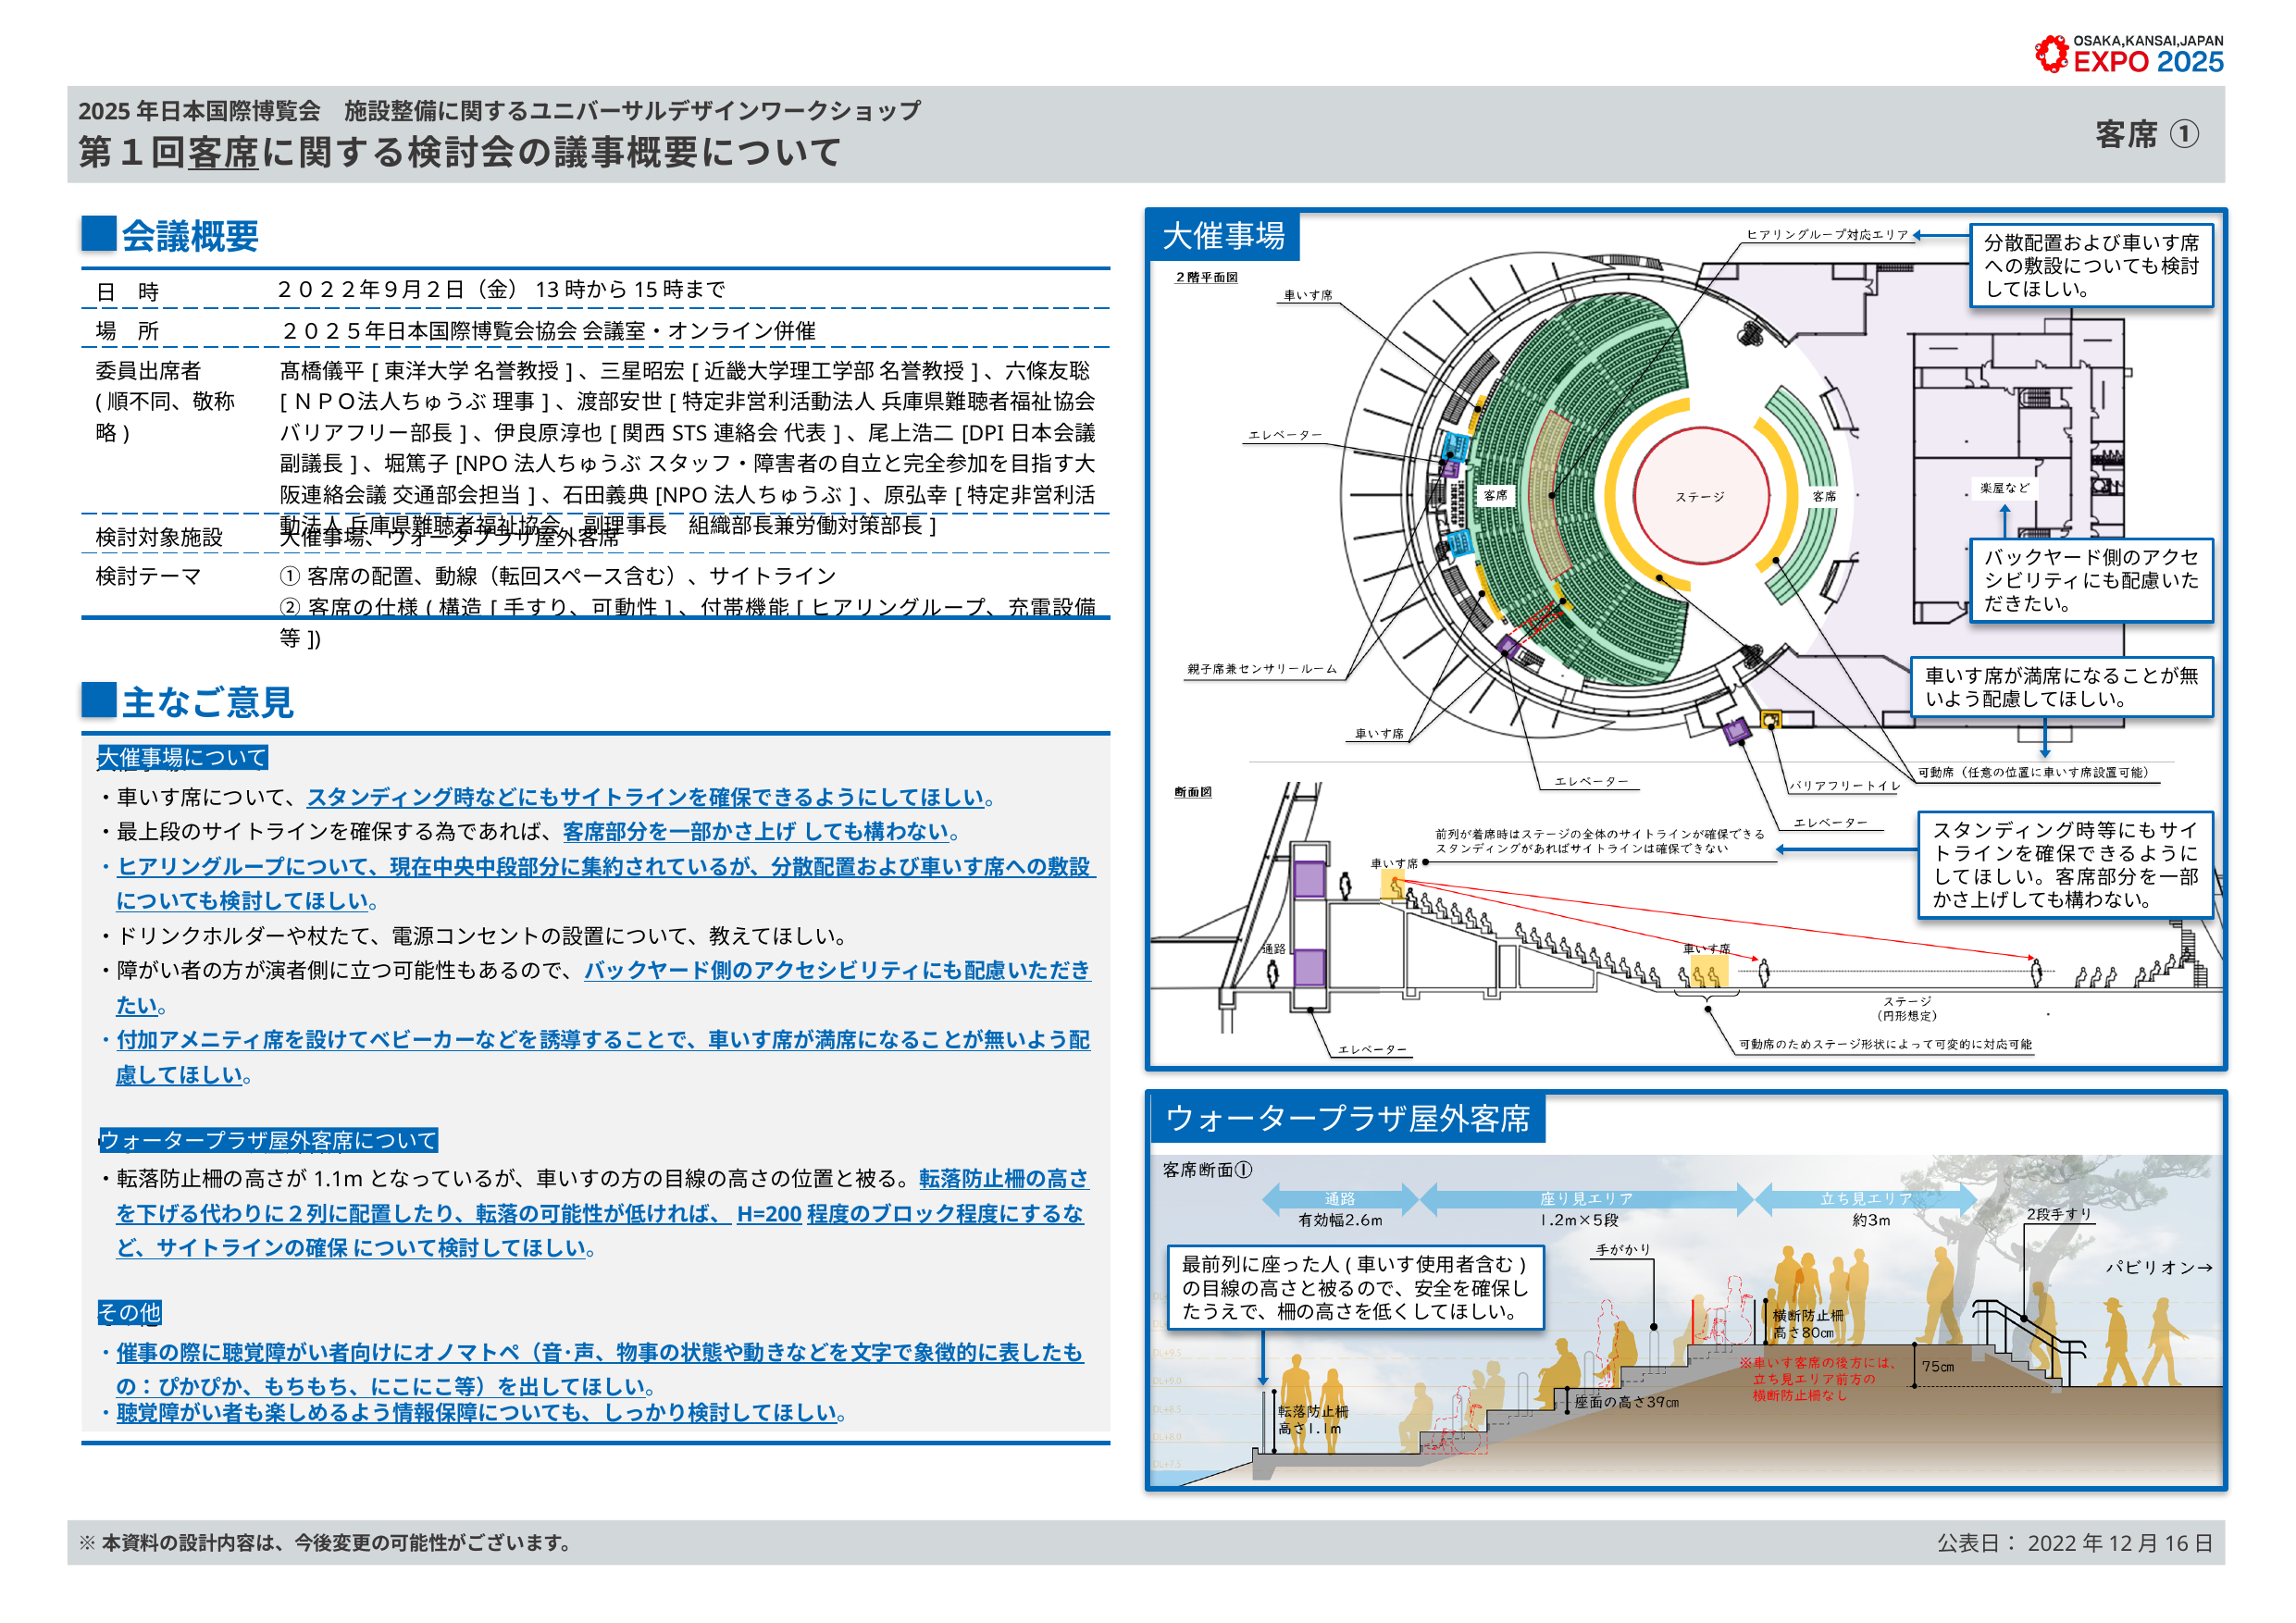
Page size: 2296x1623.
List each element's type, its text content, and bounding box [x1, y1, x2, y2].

text_box 公表日：2022年12月16日 [1811, 1530, 2215, 1556]
table_cell 場 所 [81, 308, 280, 347]
text_box [81, 681, 118, 718]
text_box ※本資料の設計内容は、今後変更の可能性がございます。 [67, 1519, 2226, 1566]
table_cell ２０２５年日本国際博覧会協会 会議室・オンライン併催 [280, 308, 1111, 347]
text_box 大催事場について ・車いす席について、スタンディング時などにもサイトラインを確保できるようにしてほしい。 ・最上段のサイトラインを確保する為であれば、客席部分を一部かさ上げ しても構わない。 ・ヒアリングループについて、現在中央中段部分に集約されているが、分散配置および車いす席への敷設 についても検討してほしい。 ・ドリンクホルダーや杖たて、電源コンセントの設置について、教えてほしい。 ・障がい者の方が演者側に立つ可能性もあるので、バックヤード側のアクセシビリティにも配慮いただきたい。 ・付加アメニティ席を設けてベビーカーなどを誘導することで、車いす席が満席になることが無いよう配慮してほしい。 ウォータープラザ屋外客席について ・転落防止柵の高さが1.1mとなっているが、車いすの方の目線の高さの位置と被る。転落防止柵の高さを下げる代わりに２列に配置したり、転落の可能性が低ければ、H=200程度のブロック程度にするなど、サイトラインの確保 について検討してほしい。 その他 ・催事の際に聴覚障がい者向けにオノマトペ（音･声、物事の状態や動きなどを文字で象徴的に表したもの：ぴかぴか、もちもち、にこにこ等）を出してほしい。 ・聴覚障がい者も楽しめるよう情報保障についても、しっかり検討してほしい。 [81, 739, 1111, 1432]
text_box 2025年日本国際博覧会 施設整備に関するユニバーサルデザインワークショップ 第１回客席に関する検討会の議事概要について [67, 85, 2226, 183]
text_box 客席 ① [1867, 115, 2201, 153]
table_cell 検討対象施設 [81, 514, 280, 553]
text_box ウォータープラザ屋外客席について [99, 1127, 439, 1153]
text_box 主なご意見 [121, 681, 296, 724]
text_box 会議概要 [121, 215, 261, 257]
table_header [280, 270, 1111, 308]
text_box 大催事場 [1148, 210, 1300, 261]
table_cell 委員出席者 (順不同、敬称略) [81, 347, 280, 514]
text_box 分散配置および車いす席への敷設についても検討してほしい。 [2178, 223, 2215, 308]
table_cell 大催事場、ウォータプラザ屋外客席 [280, 514, 1111, 553]
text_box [2034, 33, 2227, 76]
text_box [1147, 209, 2226, 782]
table_header 日 時 [81, 270, 280, 308]
text_box その他 [97, 1299, 162, 1326]
picture [1150, 215, 2226, 1065]
text_box [1147, 1091, 2226, 1154]
table_cell 検討テーマ [81, 553, 280, 615]
table_cell ①客席の配置、動線（転回スペース含む）、サイトライン ②客席の仕様(構造[手すり、可動性]、付帯機能[ヒアリングループ、充電設備等]) [280, 553, 1111, 615]
picture [1150, 1152, 2226, 1490]
text_box 大催事場について [98, 744, 268, 771]
table_cell 髙橋儀平[東洋大学 名誉教授]、三星昭宏[近畿大学理工学部 名誉教授]、六條友聡[ＮＰＯ法人ちゅうぶ 理事]、渡部安世[特定非営利活動法人 兵庫県難聴者福祉協会 バリアフリー部長]、伊良原淳也[関西STS連絡会 代表]、尾上浩二[DPI日本会議 副議長]、堀篤子[NPO法人ちゅうぶ スタッフ・障害者の自立と完全参加を目指す大阪連絡会議 交通部会担当]、石田義典[NPO法人ちゅうぶ]、原弘幸[特定非営利活動法人 兵庫県難聴者福祉協会 副理事長 組織部長兼労働対策部長] [280, 347, 1111, 514]
text_box ウォータープラザ屋外客席 [1150, 1092, 1546, 1144]
text_box [81, 215, 118, 252]
